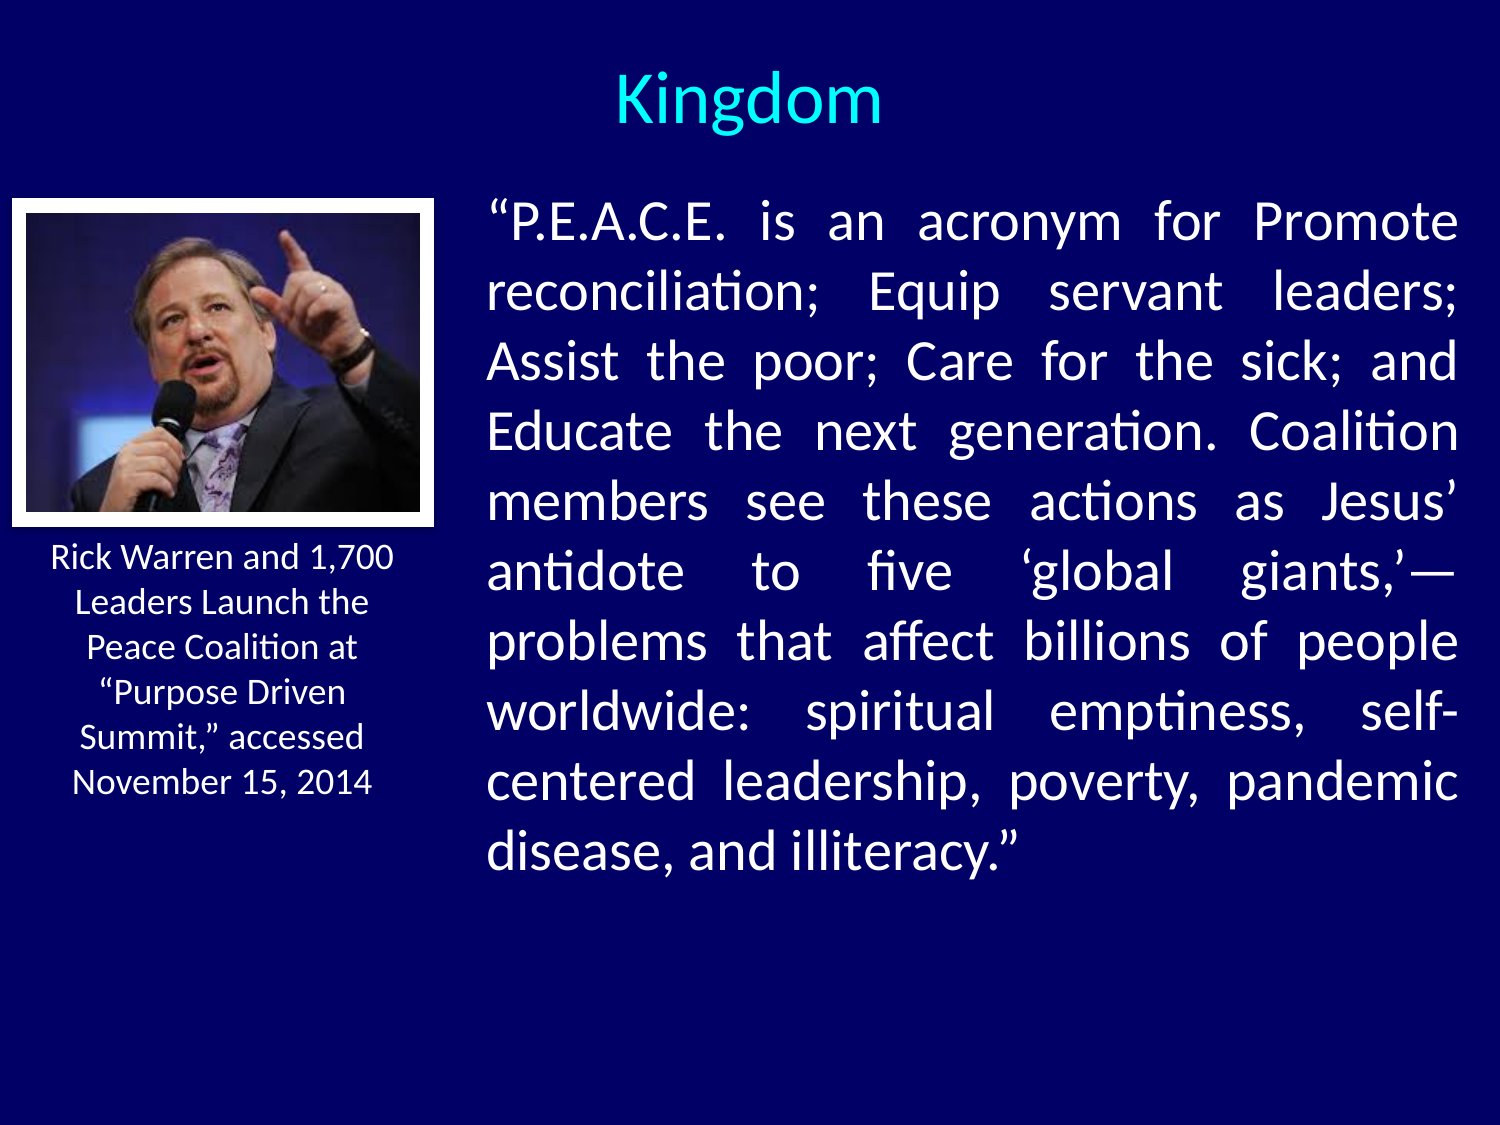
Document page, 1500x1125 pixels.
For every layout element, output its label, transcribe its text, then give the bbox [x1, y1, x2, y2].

picture [26, 212, 420, 513]
list “P.E.A.C.E. is an acronym for Promote reconciliation; Equip servant leaders; Assist the poor; Care for the sick; and Educate the next generation. Coalition members see these actions as Jesus’ antidote to five ‘global giants,’—problems that affect billions of people worldwide: spiritual emptiness, self-centered leadership, poverty, pandemic disease, and illiteracy.” [470, 174, 1476, 713]
text_box Rick Warren and 1,700 Leaders Launch the Peace Coalition at “Purpose Driven Summit,” accessed November 15, 2014 [24, 535, 420, 810]
title Kingdom [362, 37, 1138, 151]
